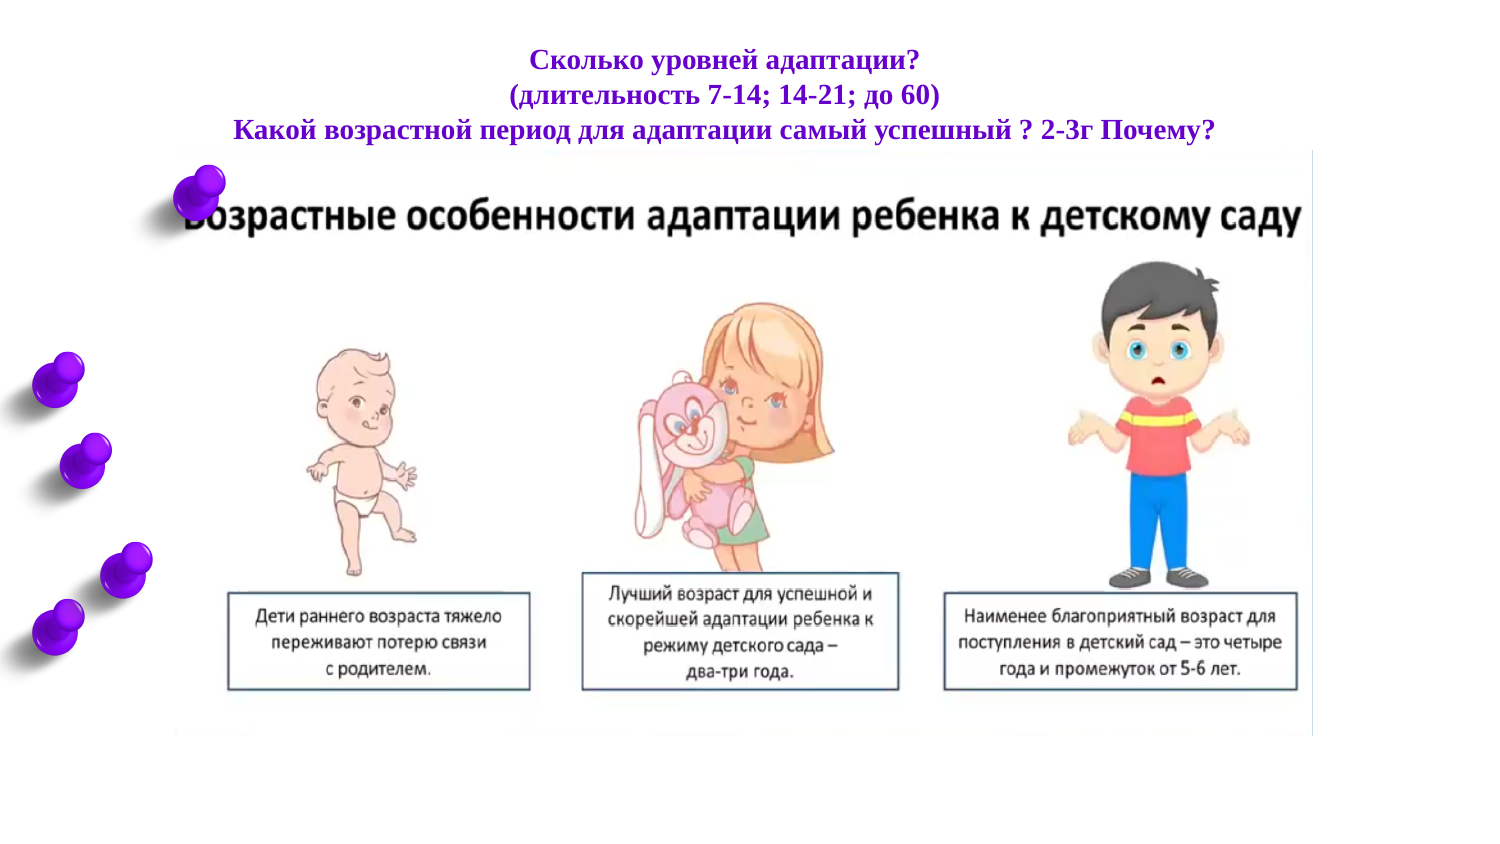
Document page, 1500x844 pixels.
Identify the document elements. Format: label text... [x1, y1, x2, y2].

text_box Сколько уровней адаптации? (длительность 7-14; 14-21; до 60) Какой возрастной период для адаптации самый успешный ? 2-3г Почему? [173, 32, 1277, 150]
picture [119, 150, 1313, 736]
picture [0, 341, 161, 704]
